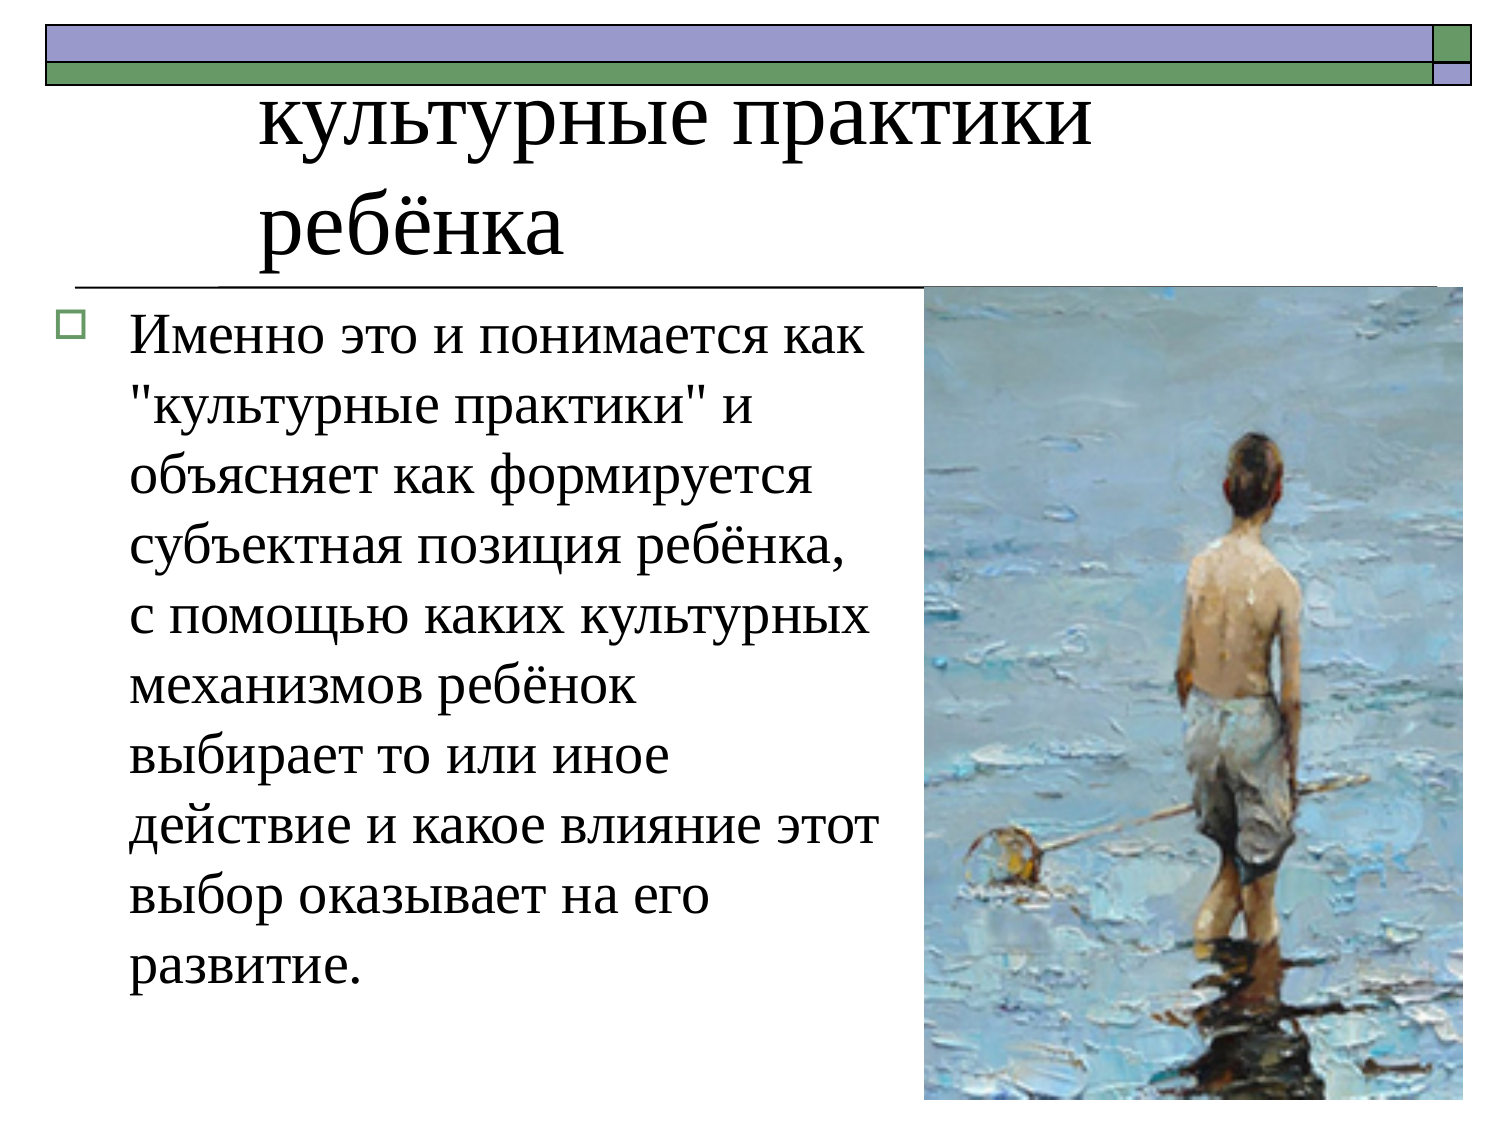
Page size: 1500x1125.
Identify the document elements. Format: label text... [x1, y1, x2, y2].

list Именно это и понимается как "культурные практики" и объясняет как формируется субъектная позиция ребёнка, с помощью каких культурных механизмов ребёнок выбирает то или иное действие и какое влияние этот выбор оказывает на его развитие. [37, 287, 900, 1006]
picture [924, 287, 1463, 1101]
title культурные практики ребёнка [243, 45, 1257, 183]
